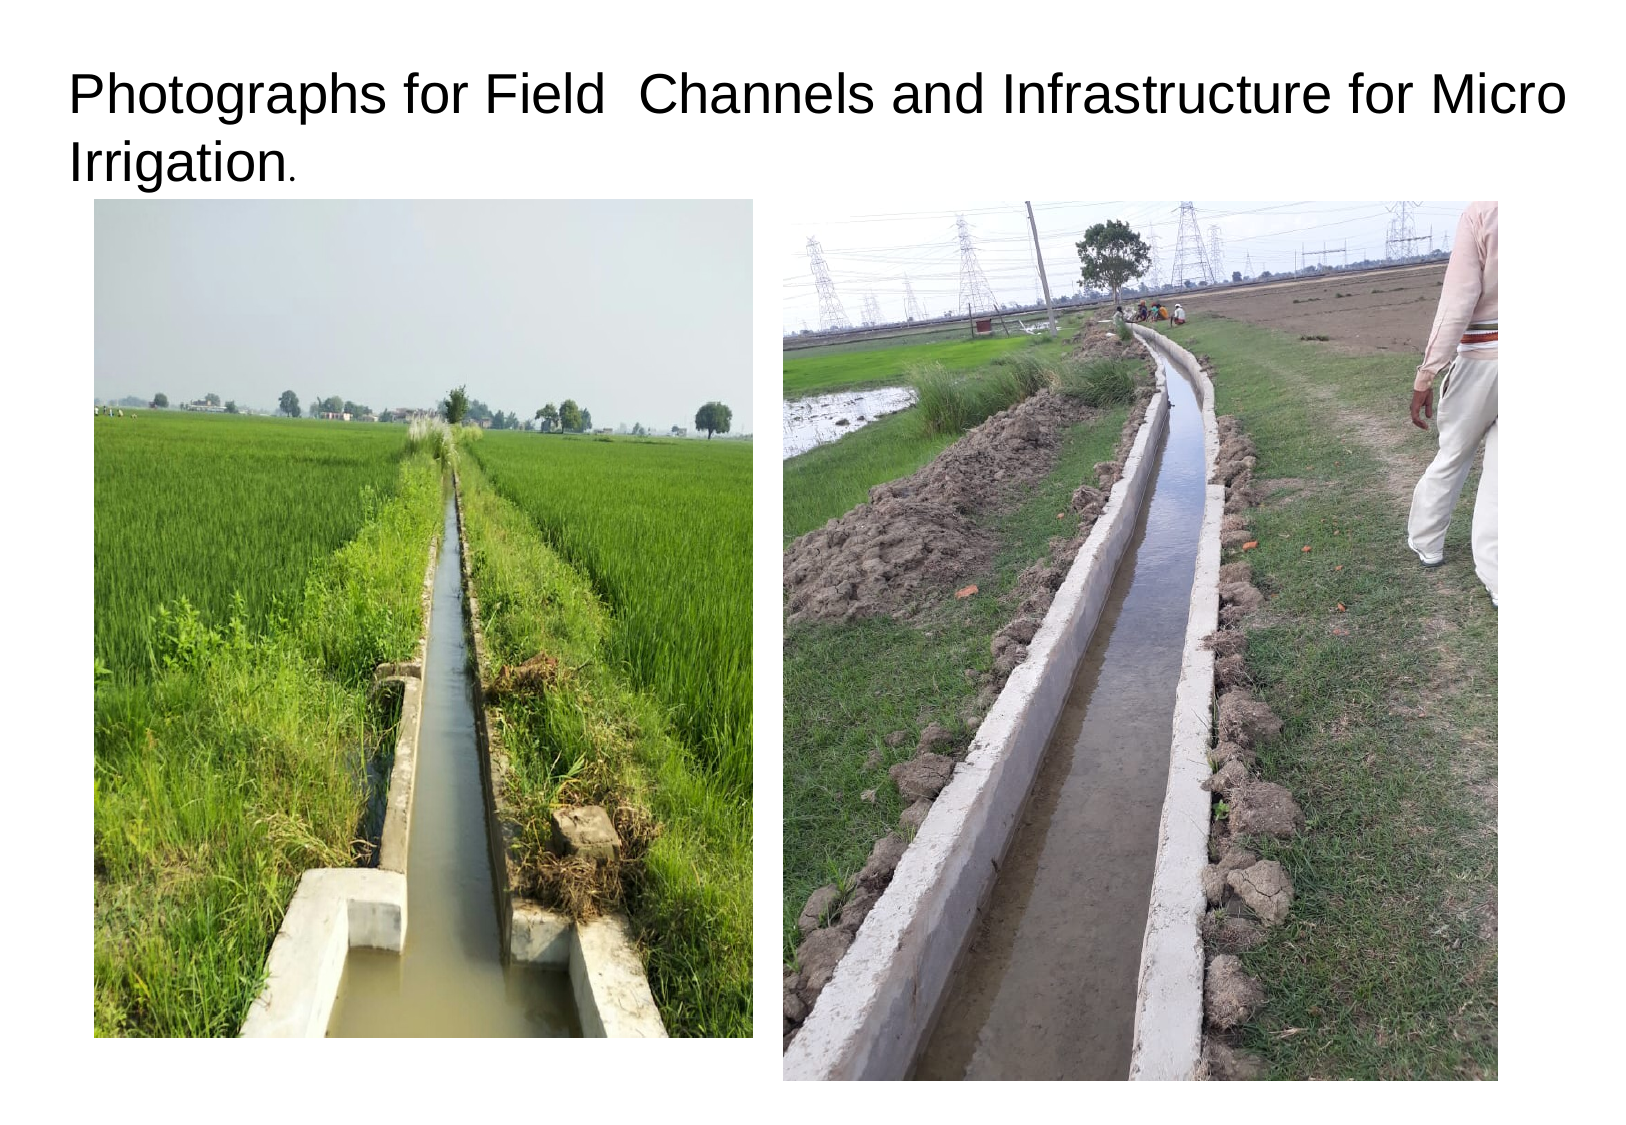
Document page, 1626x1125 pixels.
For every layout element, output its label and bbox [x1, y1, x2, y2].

text_box [53, 50, 1602, 200]
list [94, 199, 753, 1038]
picture [783, 201, 1498, 1081]
